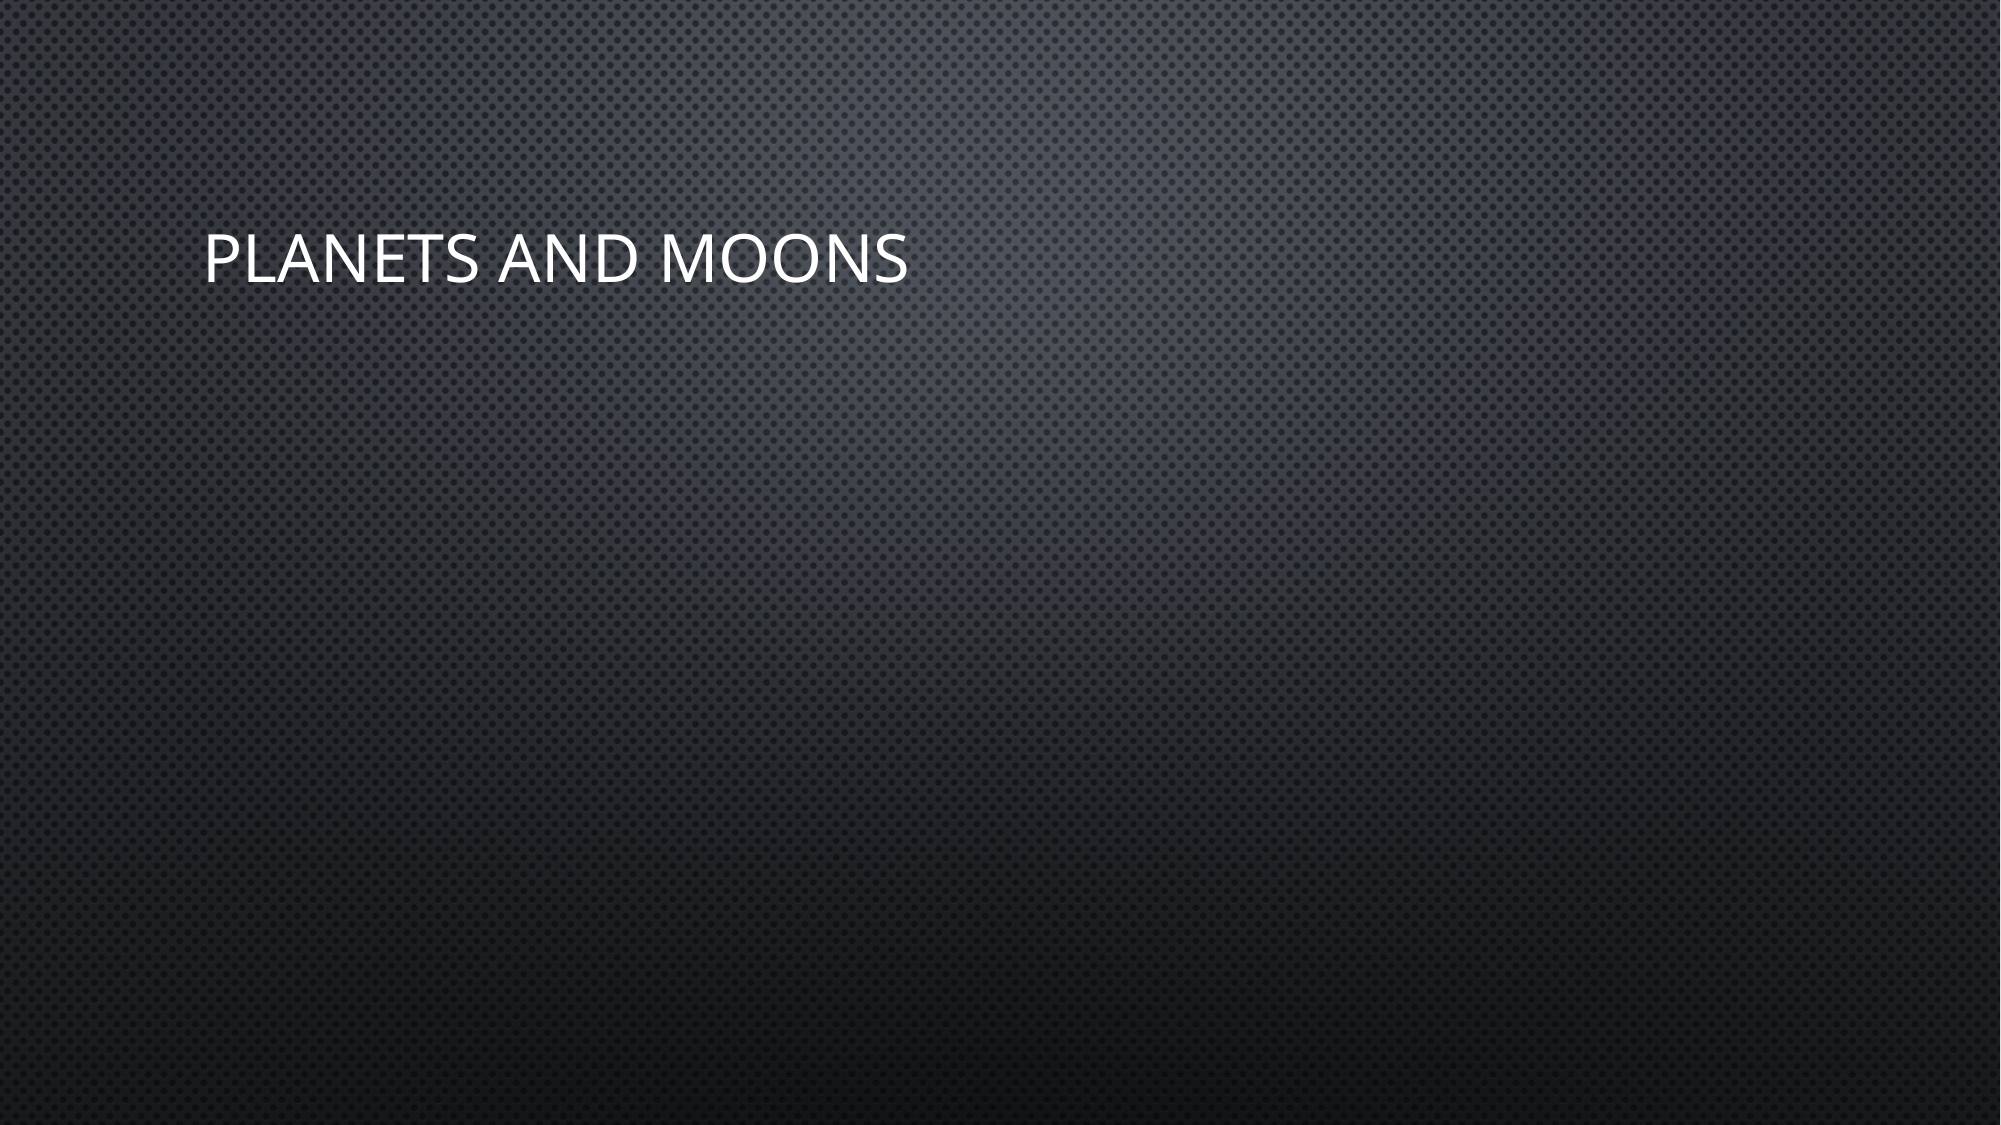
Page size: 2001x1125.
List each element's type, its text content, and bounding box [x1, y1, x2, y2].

title Planets and moons [187, 99, 1813, 413]
